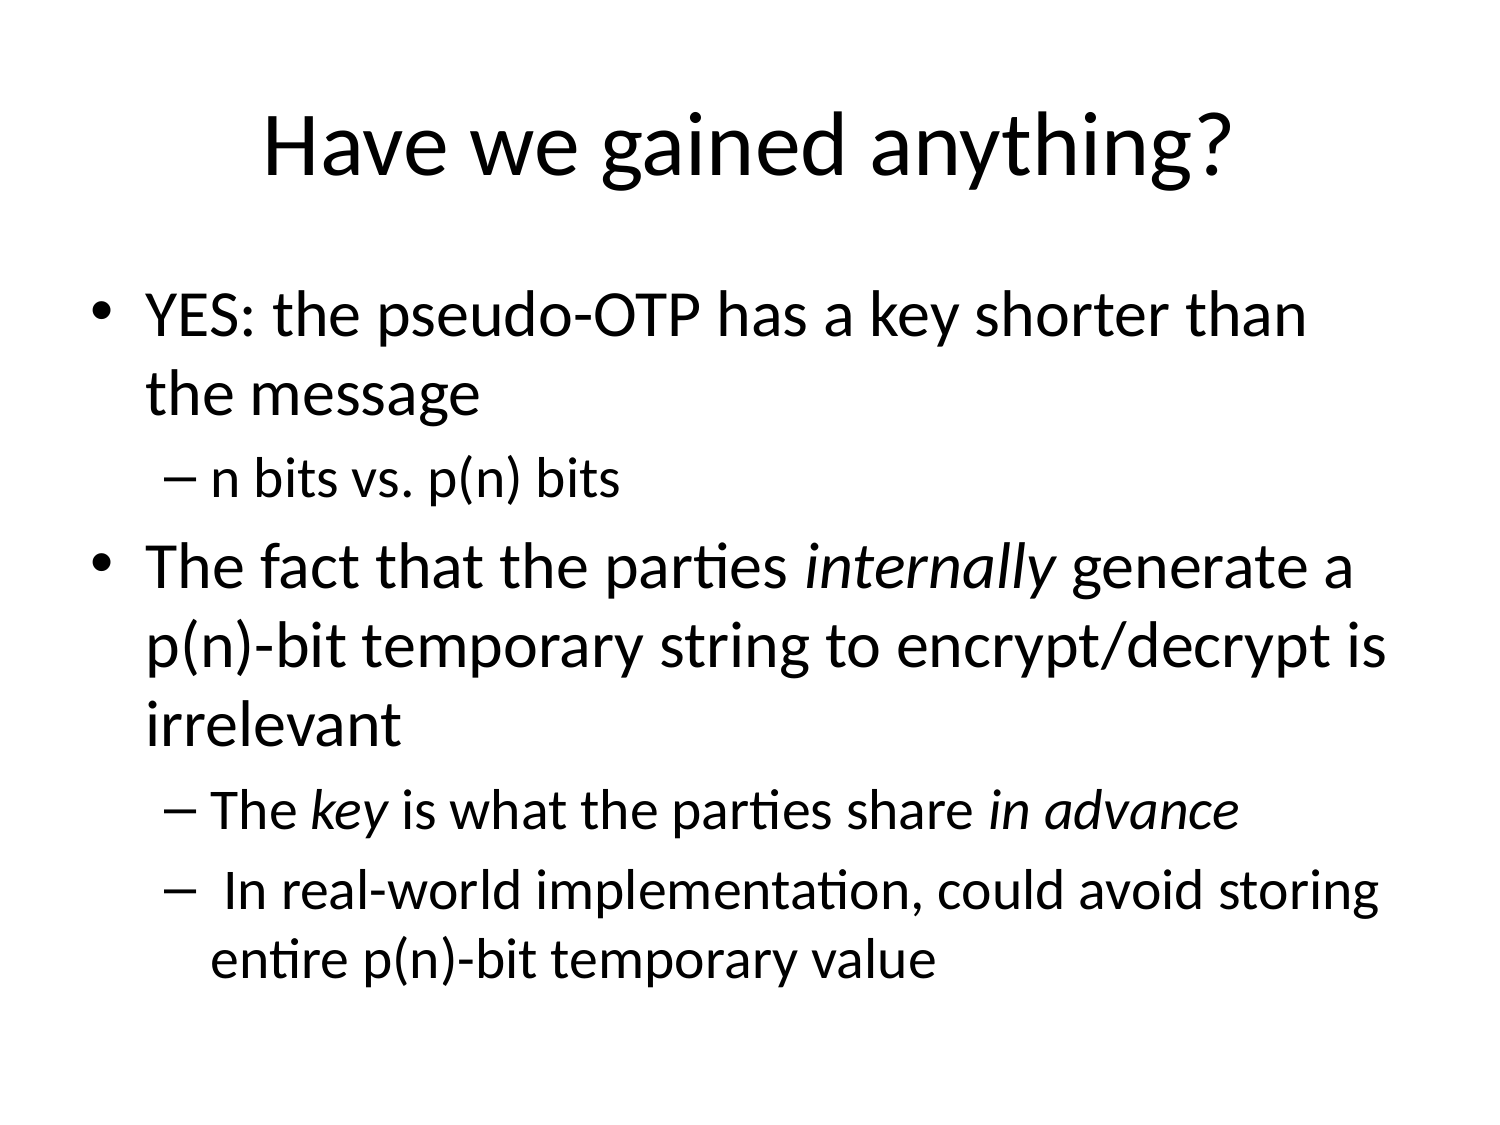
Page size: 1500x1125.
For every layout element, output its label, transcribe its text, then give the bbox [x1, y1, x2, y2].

list YES: the pseudo-OTP has a key shorter than the message n bits vs. p(n) bits The fact that the parties internally generate a p(n)-bit temporary string to encrypt/decrypt is irrelevant The key is what the parties share in advance In real-world implementation, could avoid storing entire p(n)-bit temporary value [75, 262, 1425, 1005]
title Have we gained anything? [75, 45, 1425, 233]
